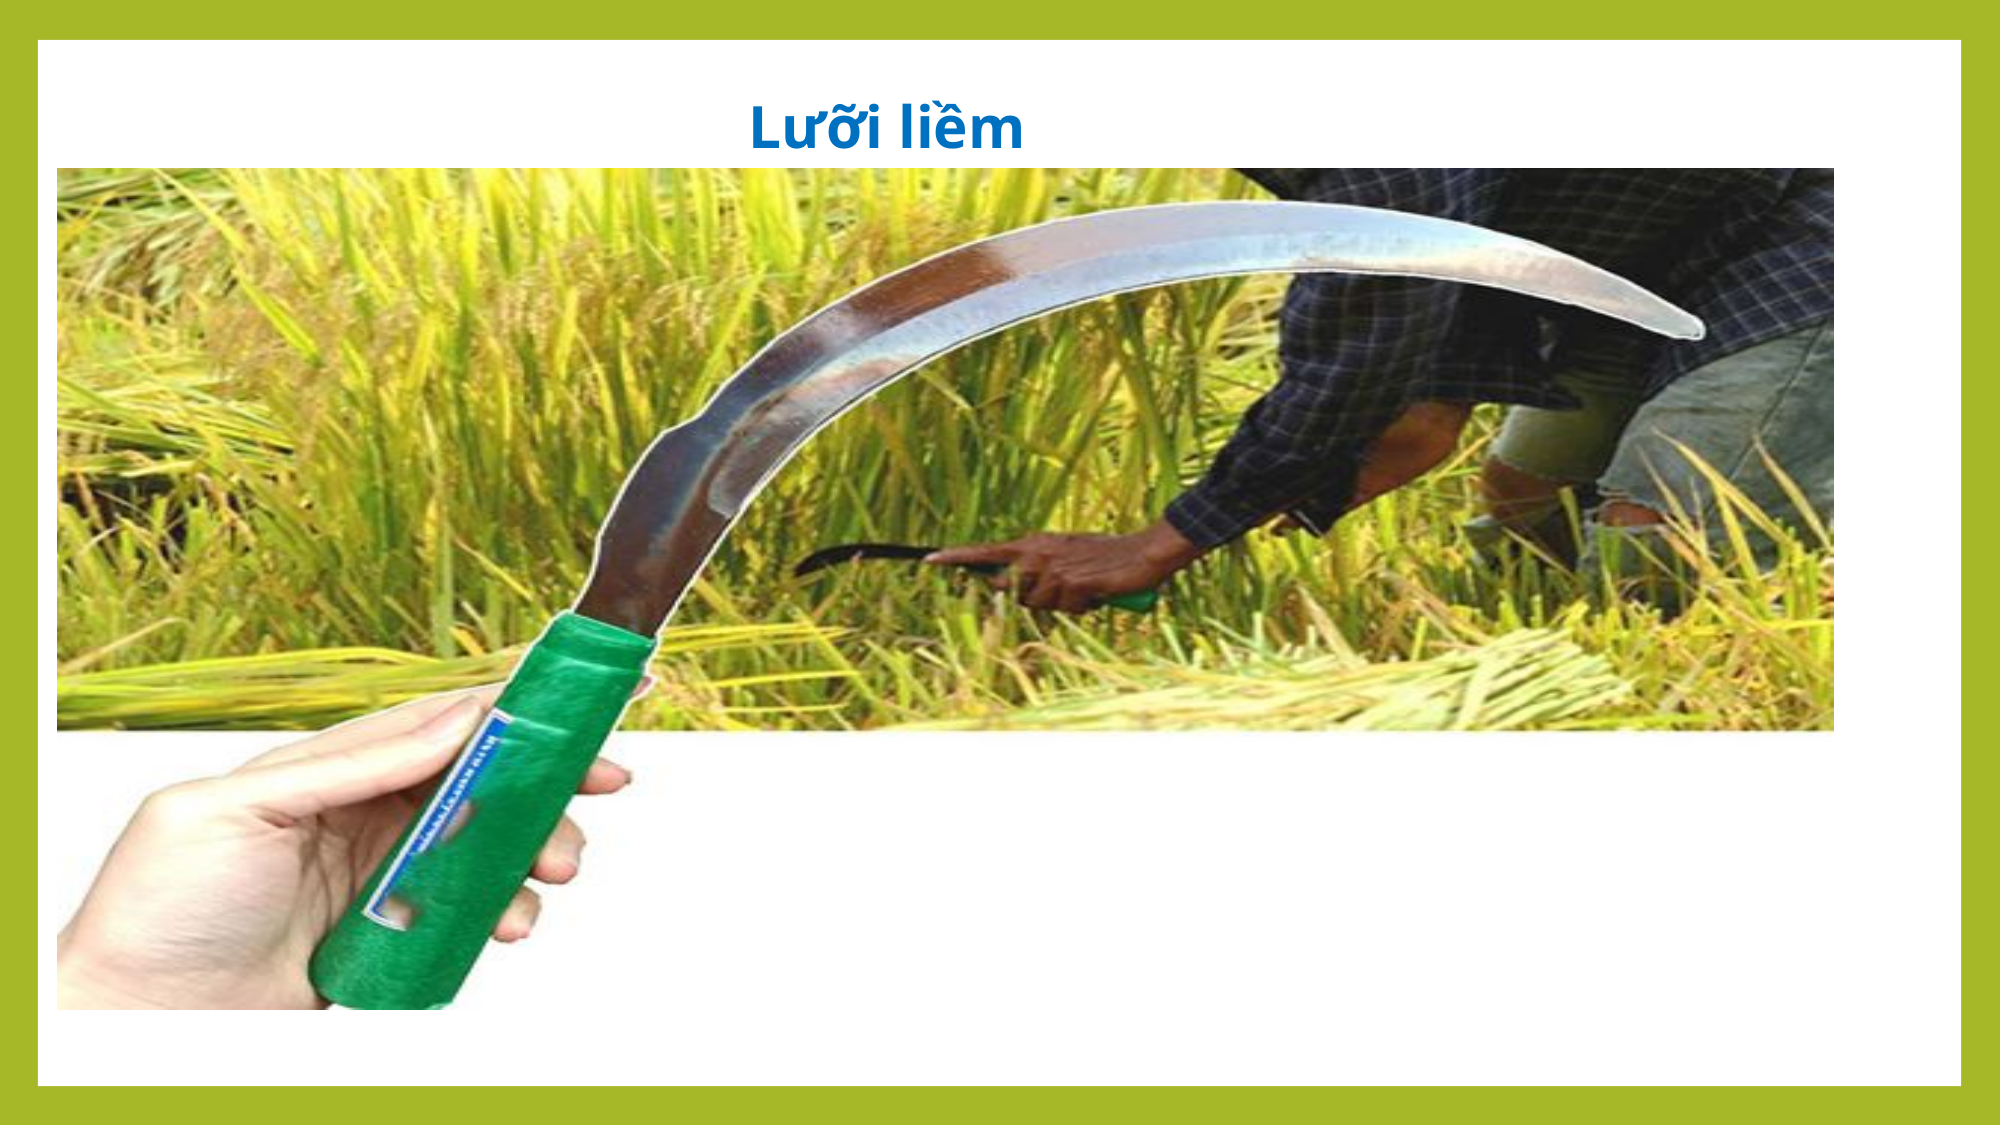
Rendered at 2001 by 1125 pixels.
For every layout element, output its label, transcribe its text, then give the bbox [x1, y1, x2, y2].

picture [56, 168, 1834, 1010]
text_box Lưỡi liềm [699, 82, 1076, 165]
